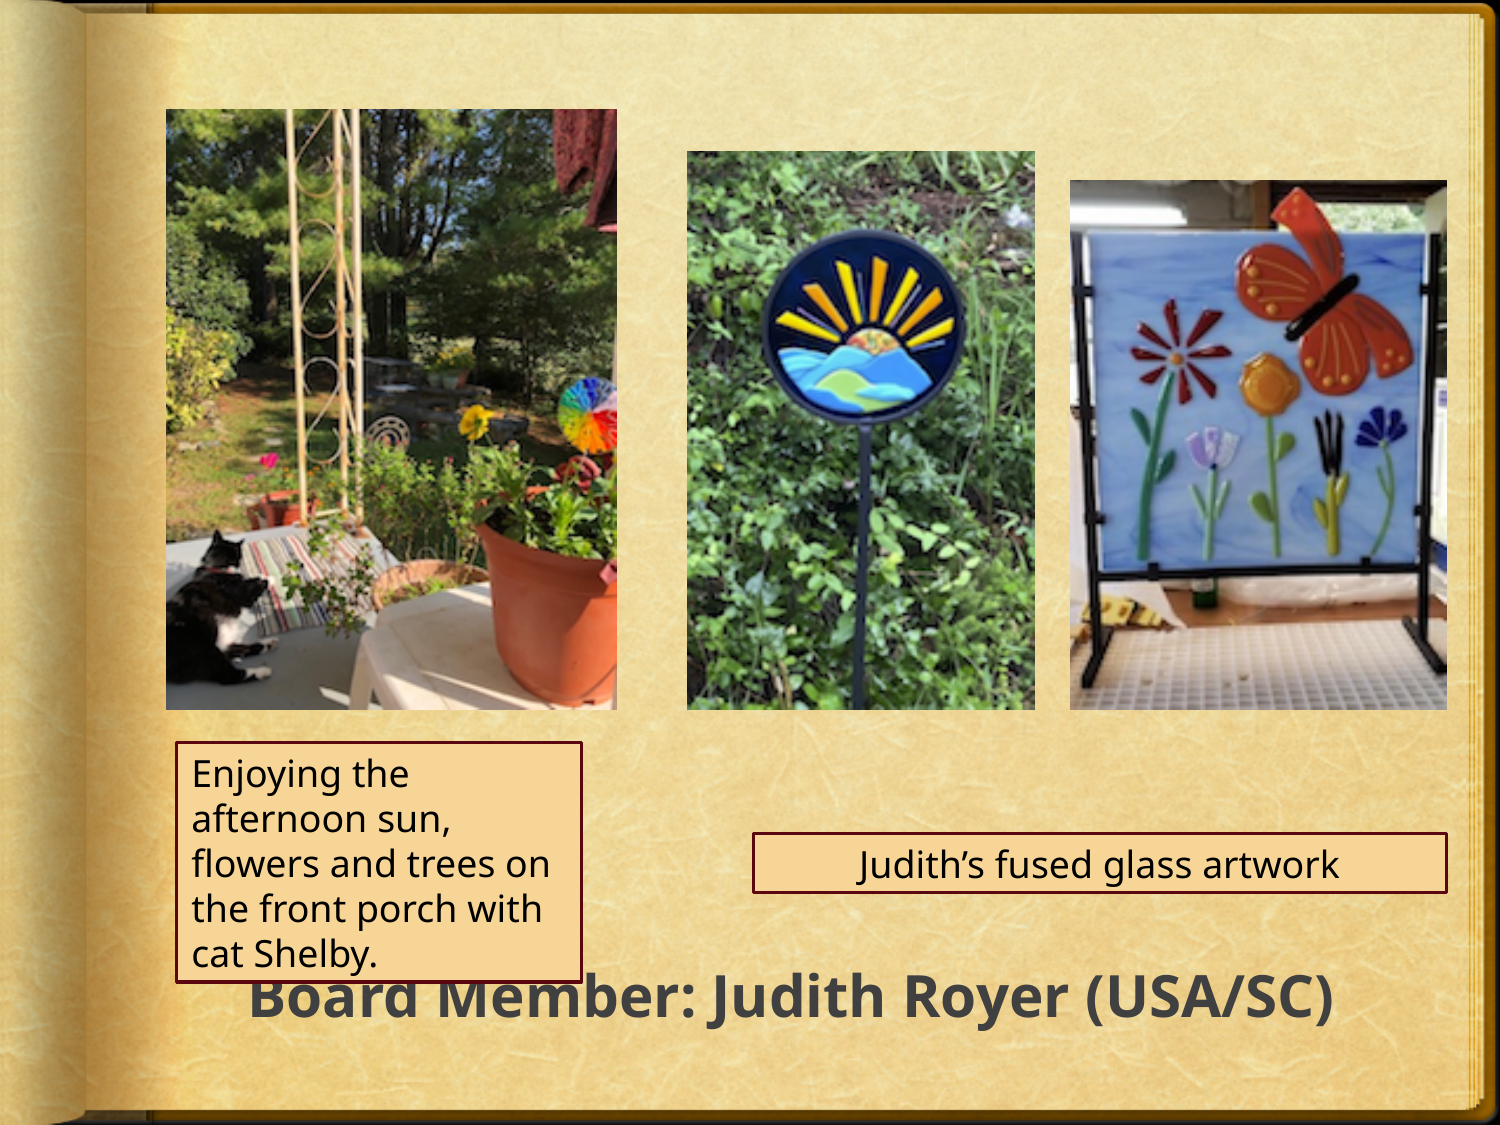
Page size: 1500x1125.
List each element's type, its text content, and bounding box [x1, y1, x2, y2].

text_box Board Member: Judith Royer (USA/SC) [150, 913, 1447, 1037]
text_box Enjoying the afternoon sun, flowers and trees on the front porch with cat Shelby. [176, 742, 582, 983]
text_box Judith’s fused glass artwork [753, 833, 1447, 893]
picture [0, 0, 1500, 1125]
